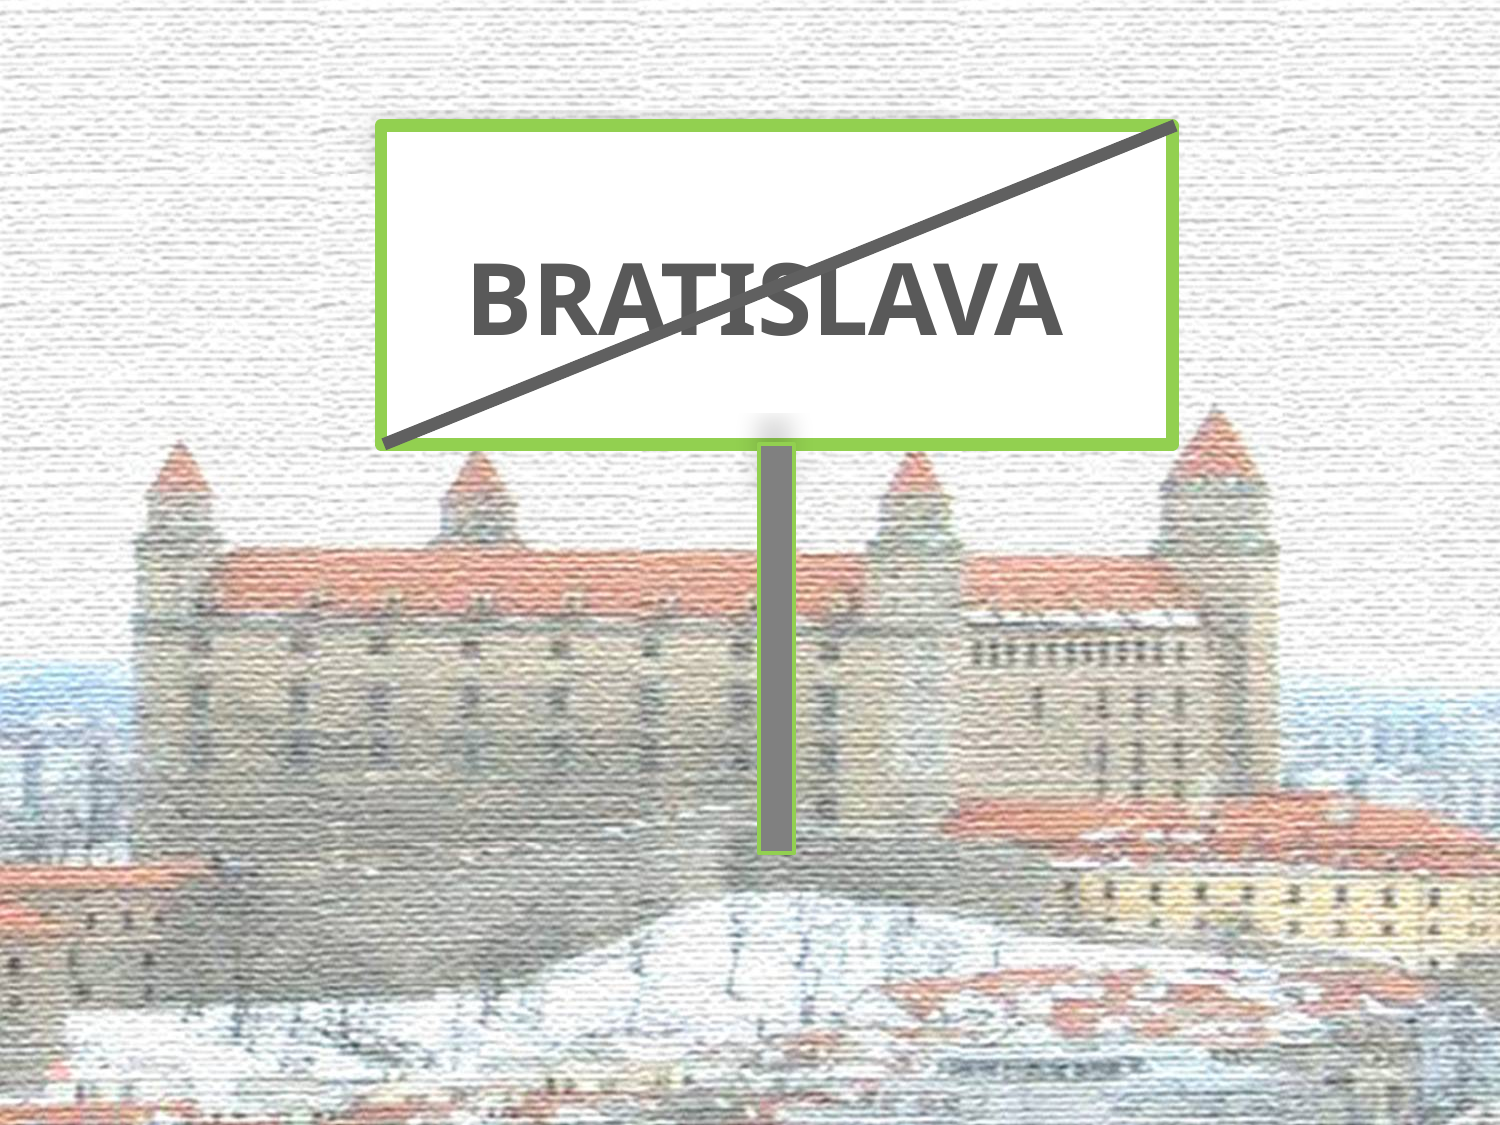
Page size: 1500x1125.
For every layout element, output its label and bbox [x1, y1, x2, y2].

picture [0, 0, 1500, 1125]
text_box [383, 125, 1176, 445]
text_box [312, 125, 1173, 854]
